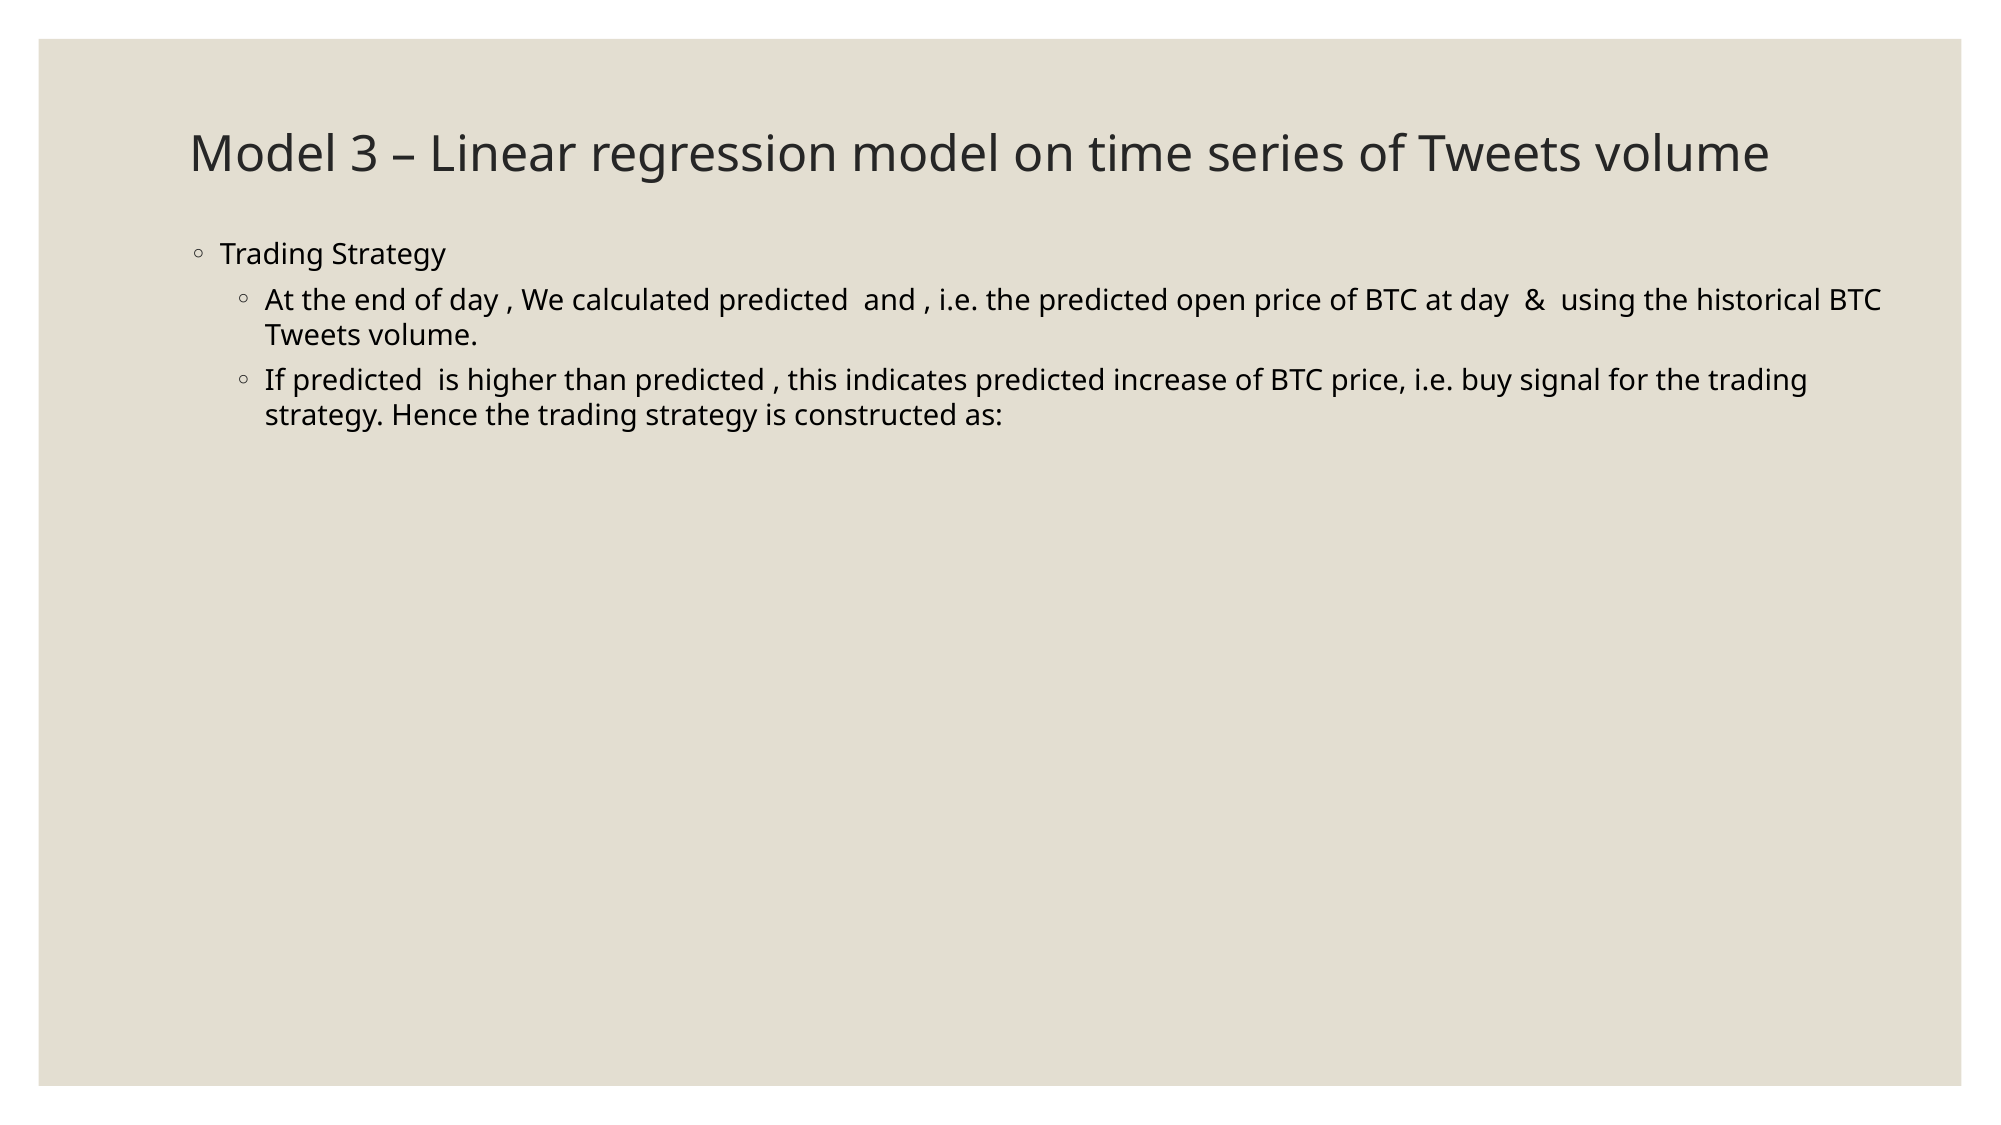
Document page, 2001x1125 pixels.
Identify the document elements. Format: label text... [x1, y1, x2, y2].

title Model 3 – Linear regression model on time series of Tweets volume [174, 105, 1825, 205]
